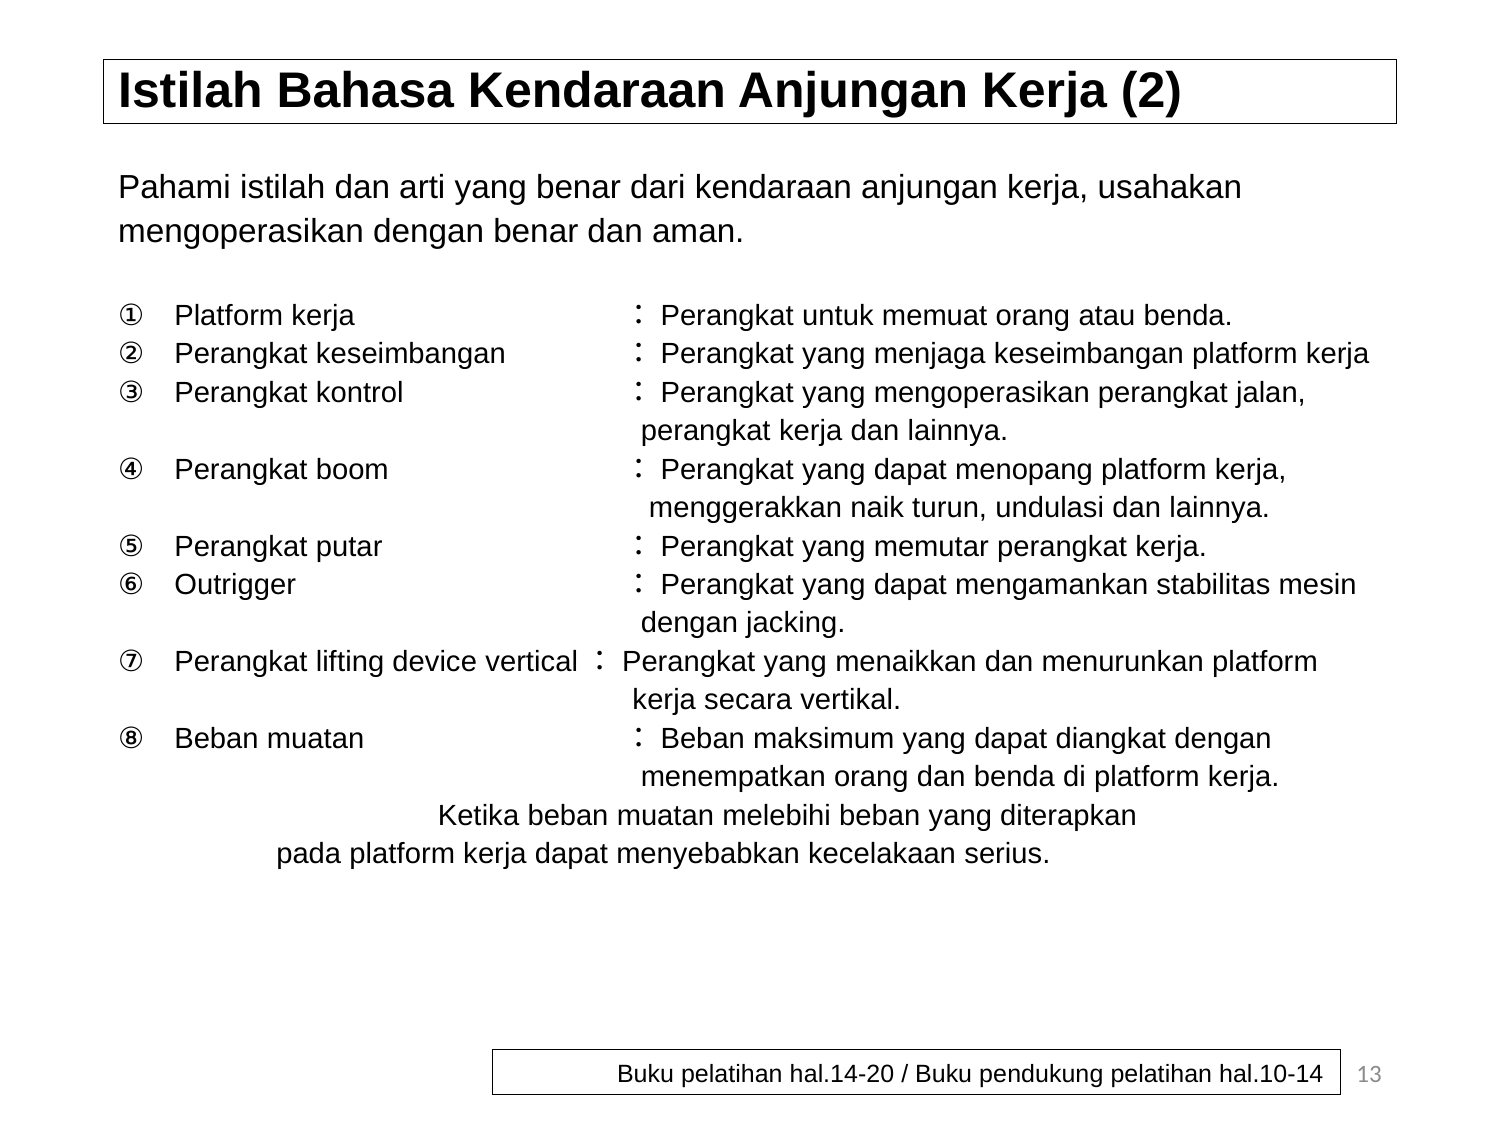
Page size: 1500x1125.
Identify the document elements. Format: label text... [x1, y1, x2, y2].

text_box Buku pelatihan hal.14-20 / Buku pendukung pelatihan hal.10-14 [492, 1049, 1059, 1095]
slide_number 13 [1059, 1042, 1397, 1103]
text_box Pahami istilah dan arti yang benar dari kendaraan anjungan kerja, usahakan mengoperasikan dengan benar dan aman. Platform kerja ：Perangkat untuk memuat orang atau benda. Perangkat keseimbangan ：Perangkat yang menjaga keseimbangan platform kerja Perangkat kontrol ：Perangkat yang mengoperasikan perangkat jalan, perangkat kerja dan lainnya. Perangkat boom ：Perangkat yang dapat menopang platform kerja, menggerakkan naik turun, undulasi dan lainnya. Perangkat putar ：Perangkat yang memutar perangkat kerja. Outrigger ：Perangkat yang dapat mengamankan stabilitas mesin dengan jacking. Perangkat lifting device vertical：Perangkat yang menaikkan dan menurunkan platform kerja secara vertikal. Beban muatan ：Beban maksimum yang dapat diangkat dengan menempatkan orang dan benda di platform kerja. Ketika beban muatan melebihi beban yang diterapkan pada platform kerja dapat menyebabkan kecelakaan serius. [103, 153, 1397, 631]
title Istilah Bahasa Kendaraan Anjungan Kerja (2) [103, 59, 1397, 124]
